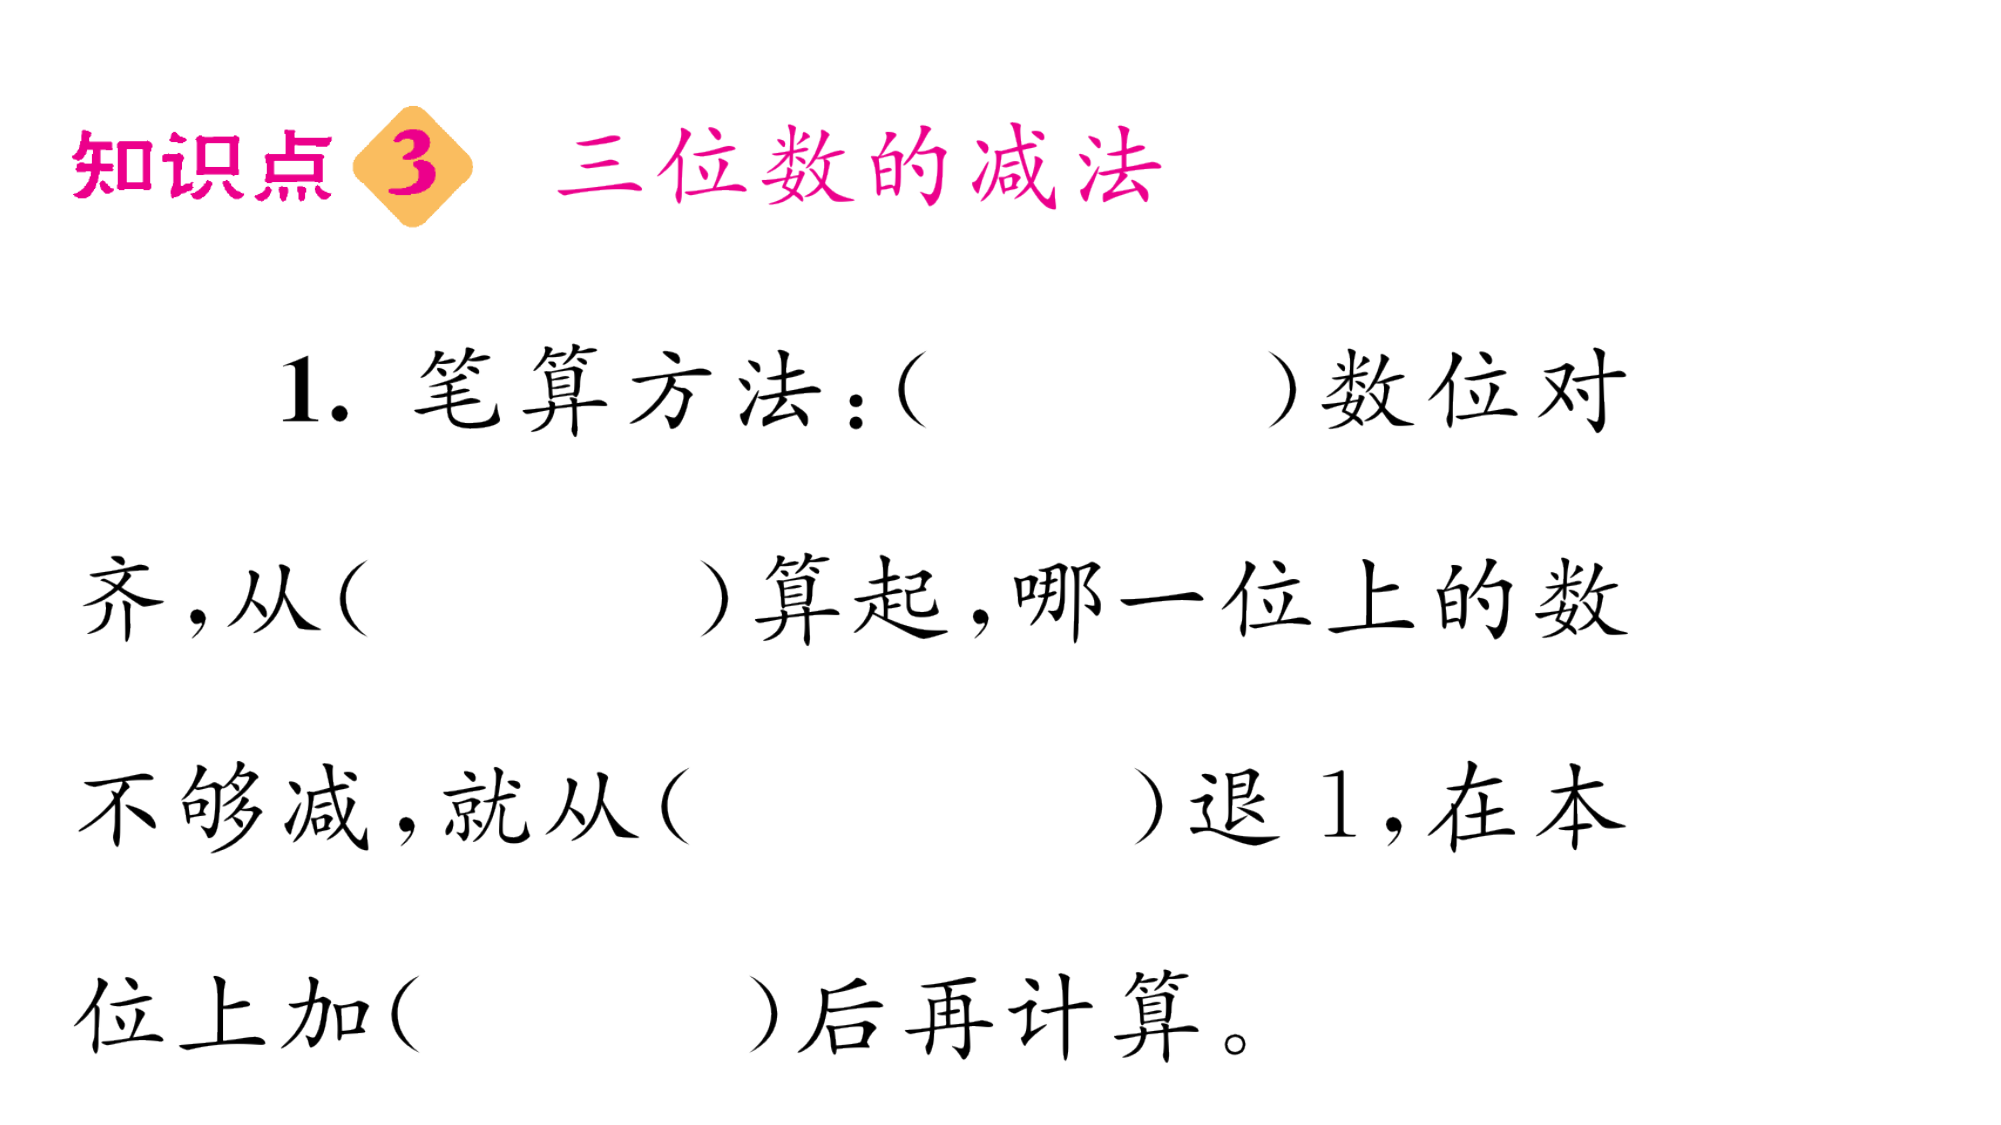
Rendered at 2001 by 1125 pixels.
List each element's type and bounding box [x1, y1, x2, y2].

picture [66, 66, 1662, 1085]
